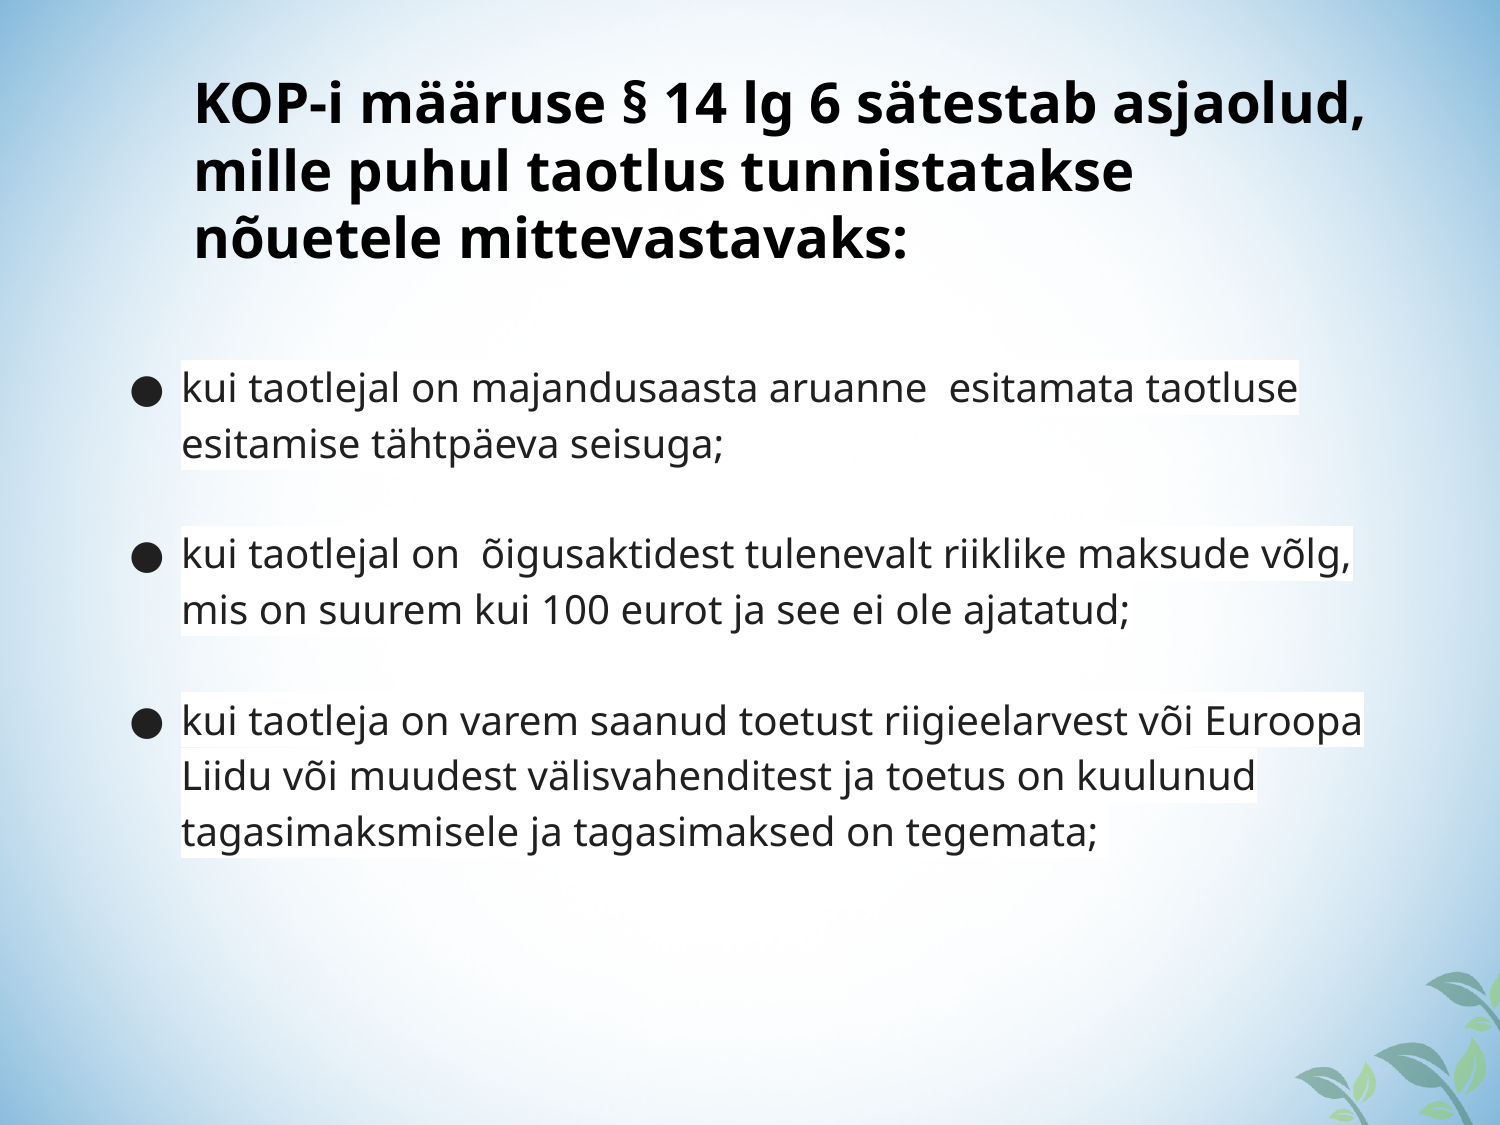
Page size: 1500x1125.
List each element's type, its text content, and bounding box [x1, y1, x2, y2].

list kui taotlejal on majandusaasta aruanne esitamata taotluse esitamise tähtpäeva seisuga; kui taotlejal on õigusaktidest tulenevalt riiklike maksude võlg, mis on suurem kui 100 eurot ja see ei ole ajatatud; kui taotleja on varem saanud toetust riigieelarvest või Euroopa Liidu või muudest välisvahenditest ja toetus on kuulunud tagasimaksmisele ja tagasimaksed on tegemata; [103, 299, 1397, 1014]
picture [0, 0, 1500, 1125]
title KOP-i määruse § 14 lg 6 sätestab asjaolud, mille puhul taotlus tunnistatakse nõuetele mittevastavaks: [103, 59, 1397, 278]
